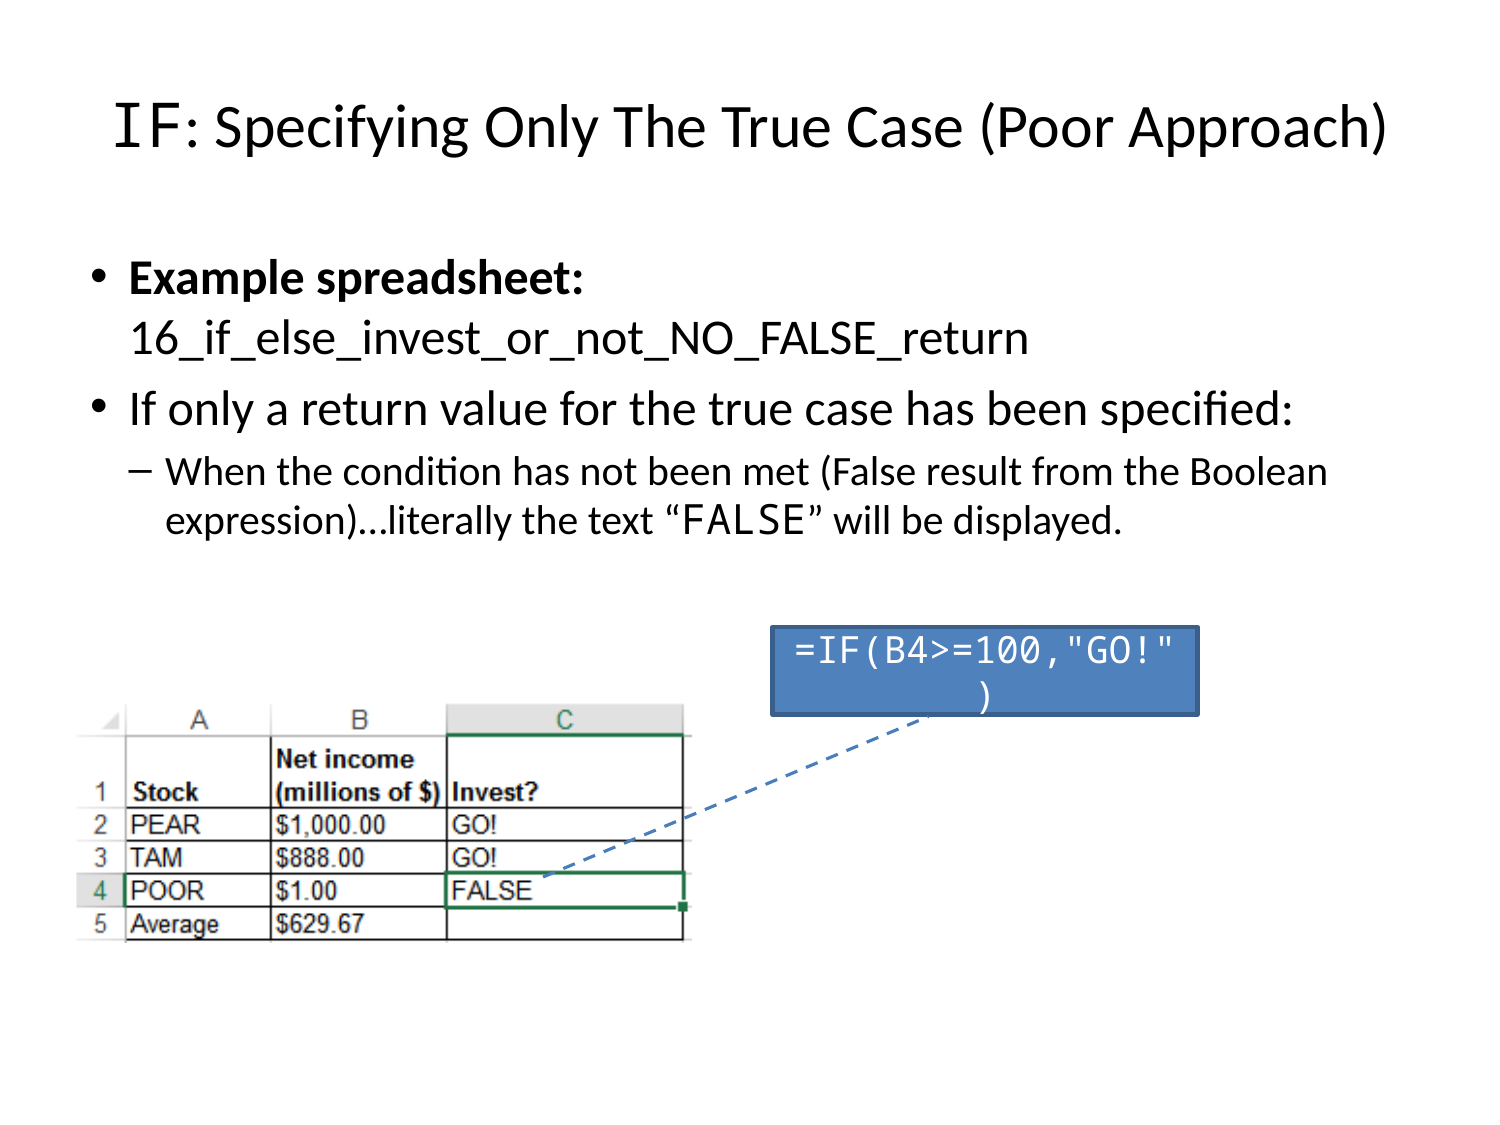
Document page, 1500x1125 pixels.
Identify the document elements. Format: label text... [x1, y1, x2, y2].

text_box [542, 716, 929, 878]
picture [74, 687, 693, 943]
title IF: Specifying Only The True Case (Poor Approach) [75, 45, 1425, 200]
list Example spreadsheet: 16_if_else_invest_or_not_NO_FALSE_return If only a return value for the true case has been specified: When the condition has not been met (False result from the Boolean expression)…literally the text “FALSE” will be displayed. [75, 237, 1425, 1063]
text_box =IF(B4>=100,"GO!") [770, 625, 1200, 717]
